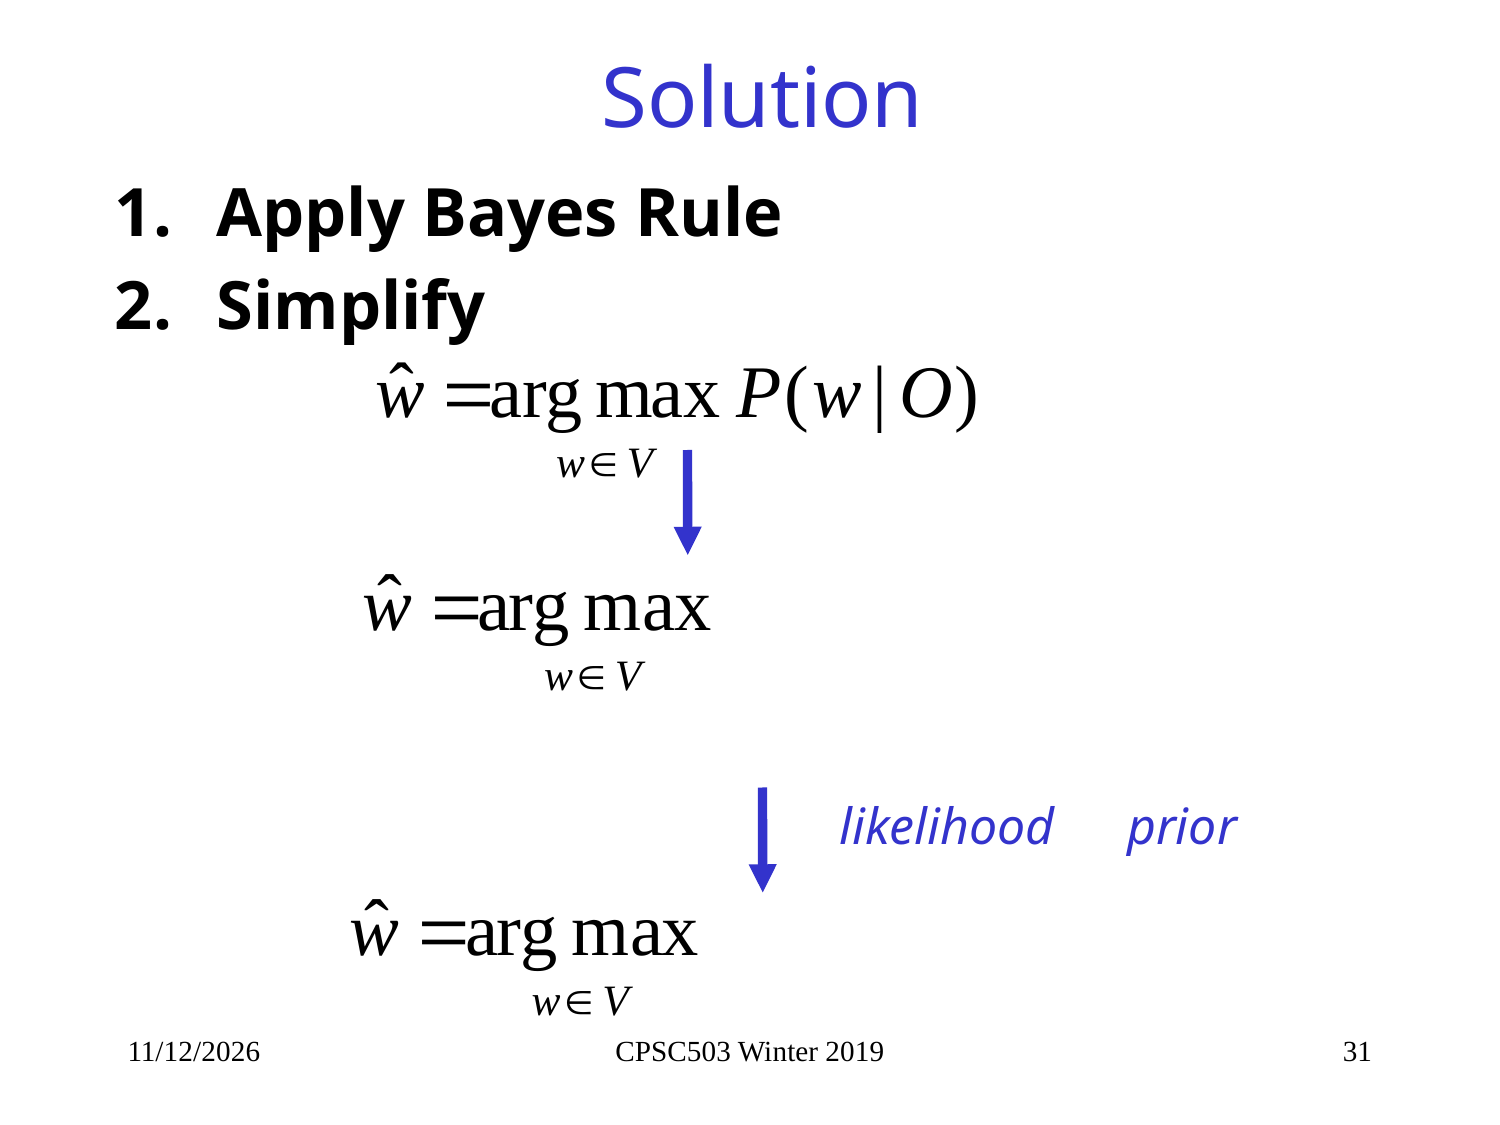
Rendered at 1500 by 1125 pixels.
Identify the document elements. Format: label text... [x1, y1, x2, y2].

footer CPSC503 Winter 2019 [512, 1024, 988, 1101]
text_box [362, 299, 994, 505]
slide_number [112, 1024, 426, 1101]
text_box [349, 449, 729, 718]
list Apply Bayes Rule Simplify [99, 162, 1413, 401]
title Solution [124, 0, 1401, 162]
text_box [337, 787, 763, 1043]
slide_number 31 [1074, 1024, 1388, 1101]
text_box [824, 787, 1276, 876]
